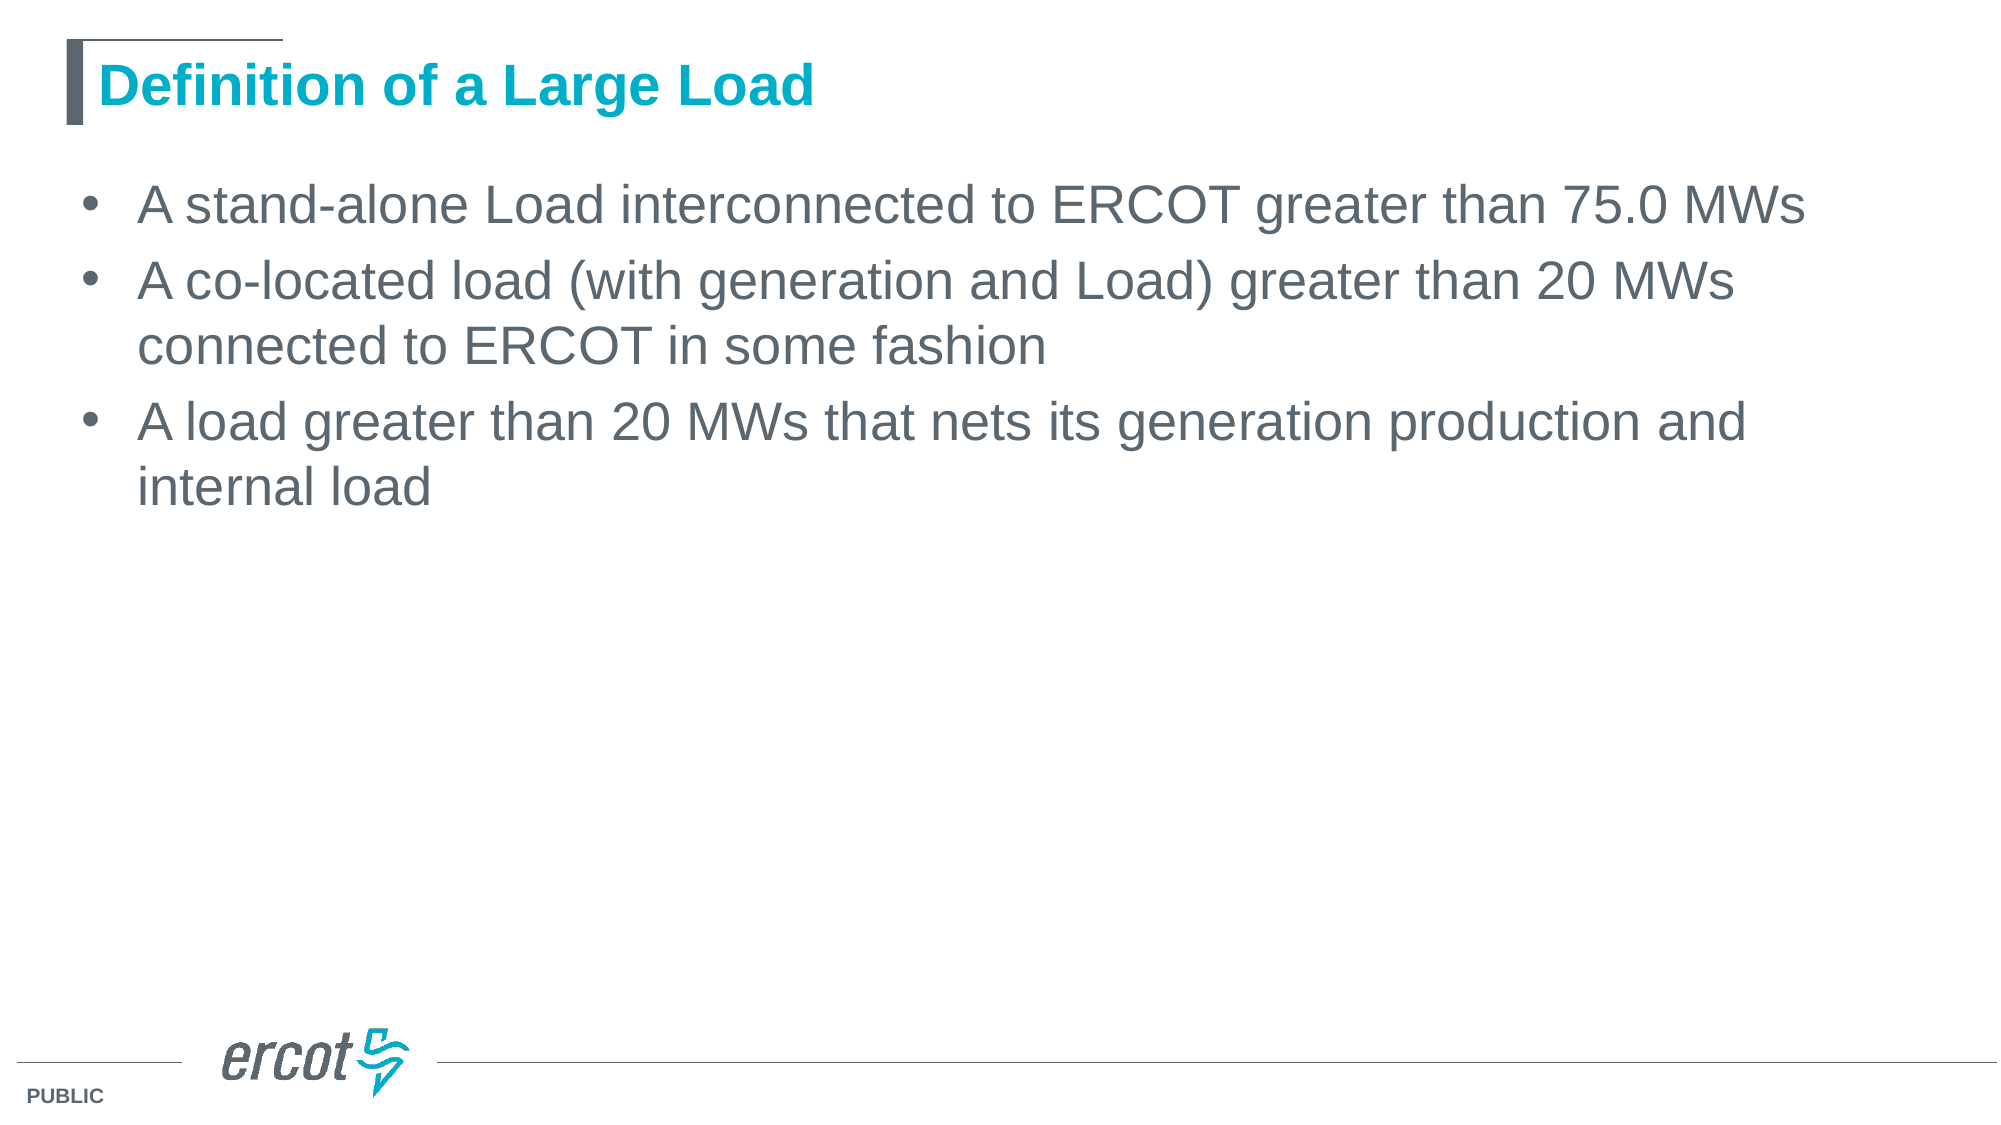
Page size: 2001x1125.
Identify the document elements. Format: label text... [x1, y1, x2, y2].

title Definition of a Large Load [83, 39, 1934, 125]
picture [218, 1024, 413, 1100]
list A stand-alone Load interconnected to ERCOT greater than 75.0 MWs A co-located load (with generation and Load) greater than 20 MWs connected to ERCOT in some fashion A load greater than 20 MWs that nets its generation production and internal load [66, 162, 1934, 992]
